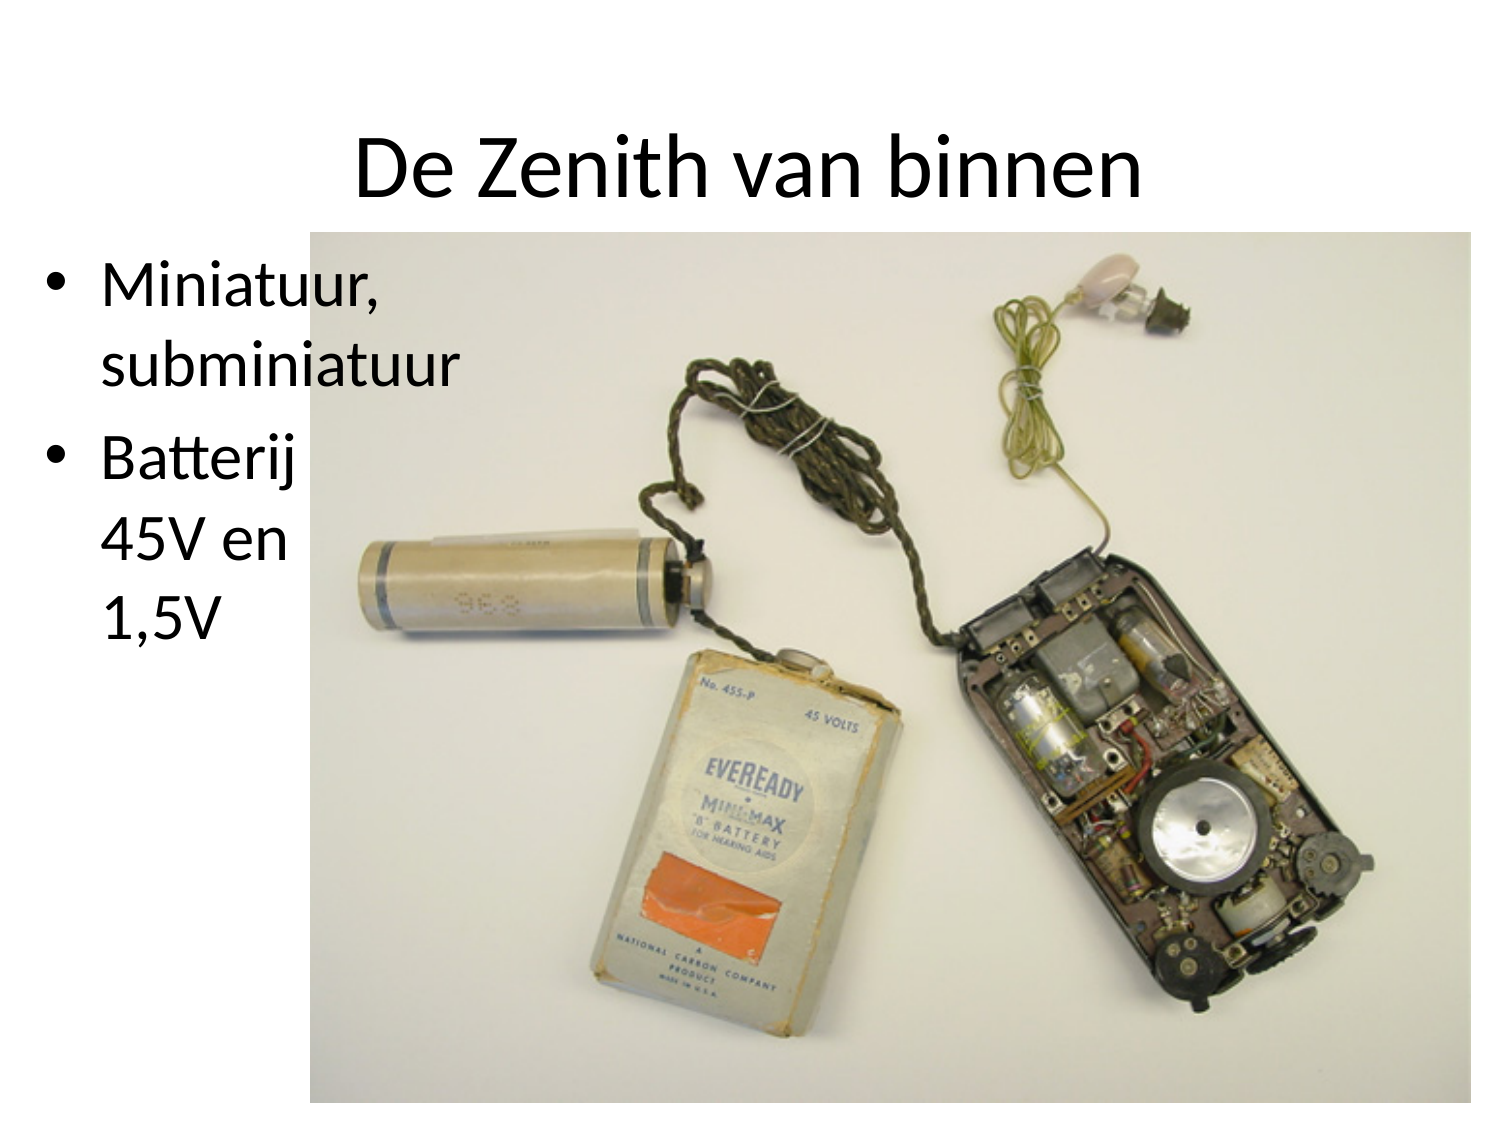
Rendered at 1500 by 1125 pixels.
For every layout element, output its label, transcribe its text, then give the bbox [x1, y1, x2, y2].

list Miniatuur, subminiatuur Batterij 45V en 1,5V [29, 232, 307, 1005]
picture [309, 232, 1471, 1104]
title De Zenith van binnen [75, 90, 1425, 232]
